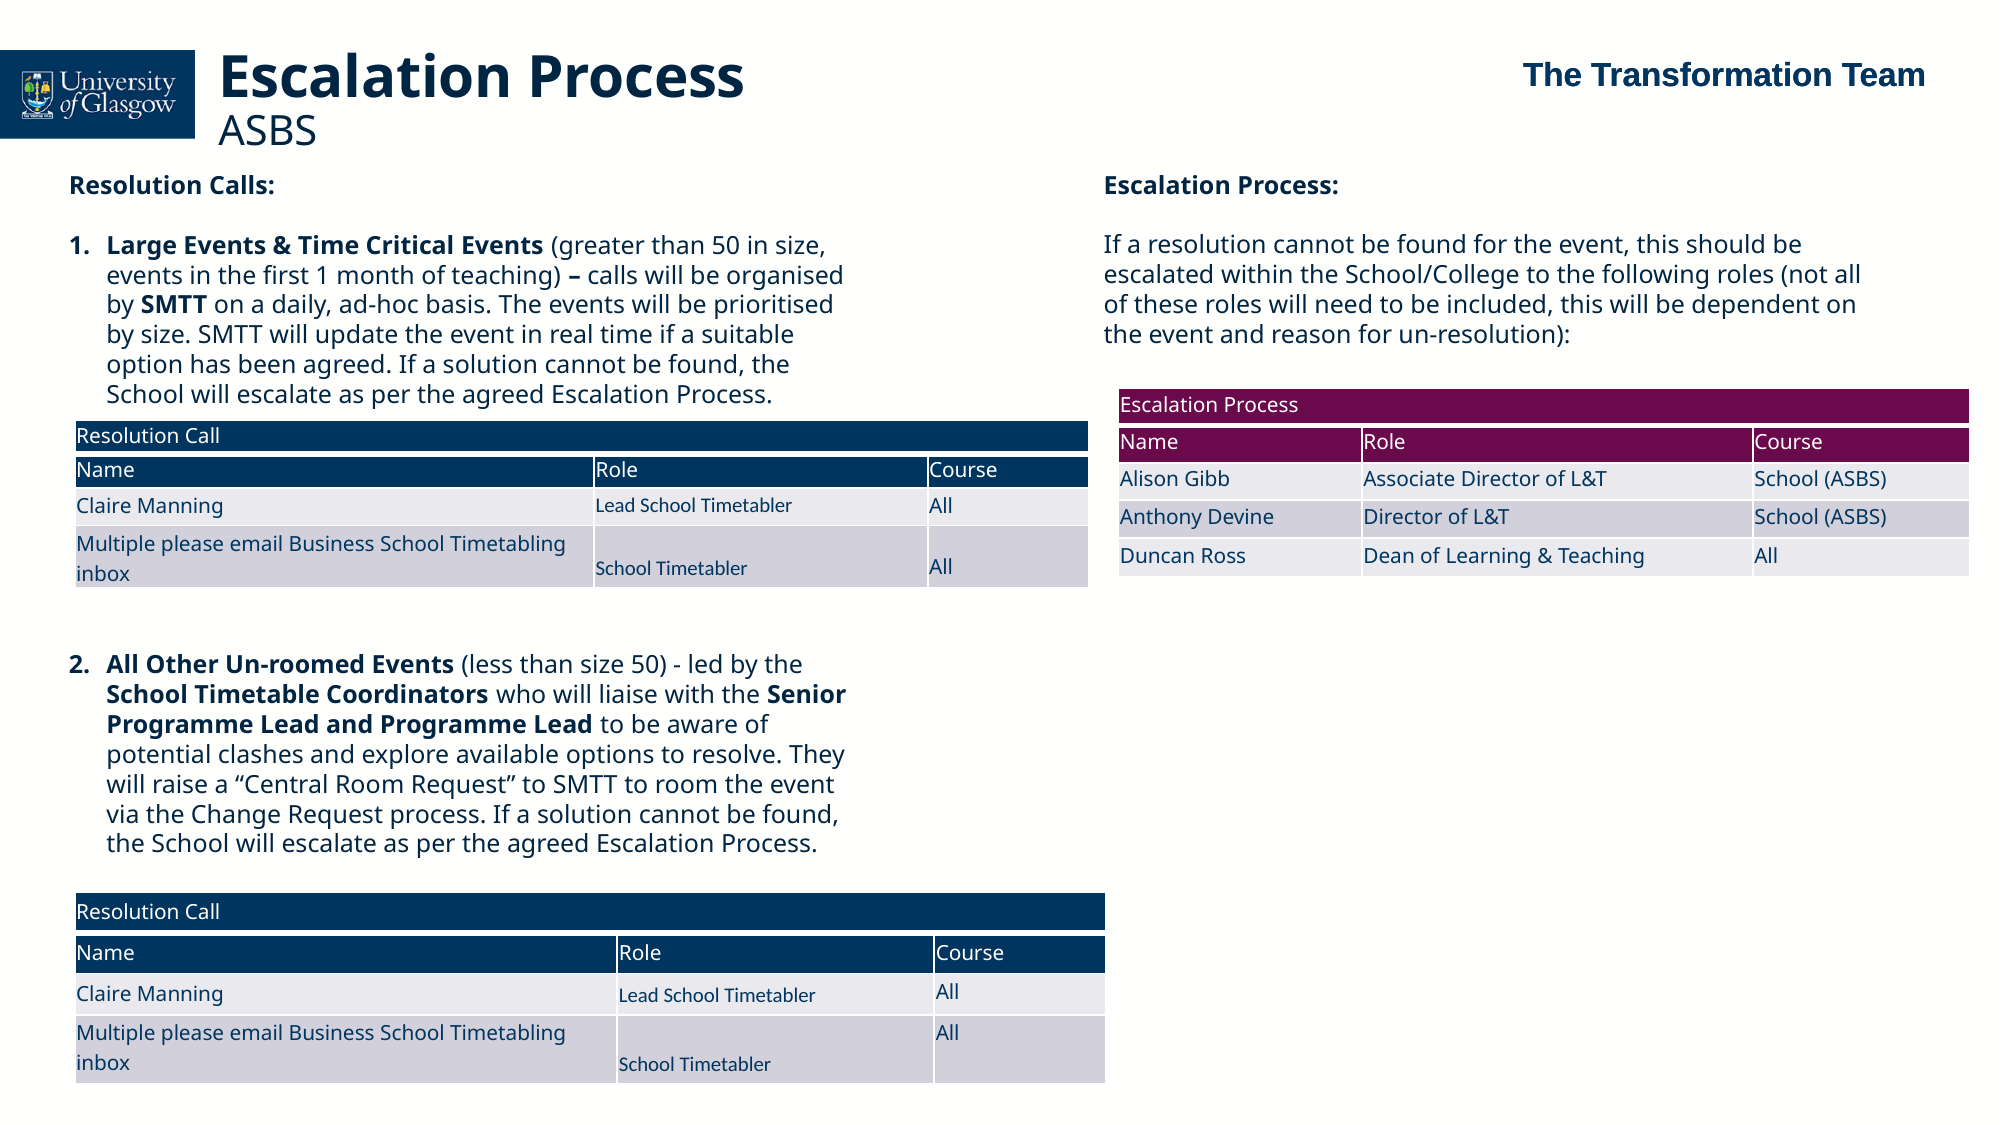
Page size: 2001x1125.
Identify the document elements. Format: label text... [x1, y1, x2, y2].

table_header Escalation Process [1119, 389, 1969, 423]
table_cell Name [1119, 428, 1361, 462]
table_cell School Timetabler [618, 1016, 933, 1083]
text_box Escalation Process ASBS [203, 12, 839, 161]
table_cell Role [1363, 428, 1752, 462]
table_cell School Timetabler [595, 526, 927, 587]
table_cell Course [1754, 428, 1969, 462]
table_cell Course [929, 457, 1088, 487]
table_cell All [929, 489, 1088, 525]
table_cell All [929, 526, 1088, 587]
table_cell Alison Gibb [1119, 464, 1361, 499]
table_cell Course [935, 936, 1105, 973]
table_cell Name [76, 936, 616, 973]
table_cell Name [76, 457, 593, 487]
picture [0, 26, 195, 171]
table_cell Duncan Ross [1119, 539, 1361, 576]
table_cell All [935, 1016, 1105, 1083]
table_cell All [935, 974, 1105, 1014]
table_cell Dean of Learning & Teaching [1363, 539, 1752, 576]
table_cell Director of L&T [1363, 501, 1752, 537]
table_header Resolution Call [76, 893, 1105, 930]
text_box Escalation Process: If a resolution cannot be found for the event, this should be escalated within the School/College to the following roles (not all of these roles will need to be included, this will be dependent on the event and reason for un-resolution): [1088, 161, 1902, 387]
table_cell Claire Manning [76, 489, 593, 525]
table_cell Role [618, 936, 933, 973]
table_cell Multiple please email Business School Timetabling inbox [76, 526, 593, 587]
table_cell School (ASBS) [1754, 501, 1969, 537]
table_cell Lead School Timetabler [618, 974, 933, 1014]
table_cell Lead School Timetabler [595, 489, 927, 525]
table_cell Anthony Devine [1119, 501, 1361, 537]
text_box Resolution Calls: Large Events & Time Critical Events (greater than 50 in size, events in the first 1 month of teaching) – calls will be organised by SMTT on a daily, ad-hoc basis. The events will be prioritised by size. SMTT will update the event in real time if a suitable option has been agreed. If a solution cannot be found, the School will escalate as per the agreed Escalation Process. All Other Un-roomed Events (less than size 50) - led by the School Timetable Coordinators who will liaise with the Senior Programme Lead and Programme Lead to be aware of potential clashes and explore available options to resolve. They will raise a “Central Room Request” to SMTT to room the event via the Change Request process. If a solution cannot be found, the School will escalate as per the agreed Escalation Process. [54, 161, 875, 866]
table_cell All [1754, 539, 1969, 576]
table_cell School (ASBS) [1754, 464, 1969, 499]
table_cell Associate Director of L&T [1363, 464, 1752, 499]
table_cell Role [595, 457, 927, 487]
table_cell Multiple please email Business School Timetabling inbox [76, 1016, 616, 1083]
table_cell Claire Manning [76, 974, 616, 1014]
table_header Resolution Call [76, 421, 1088, 451]
